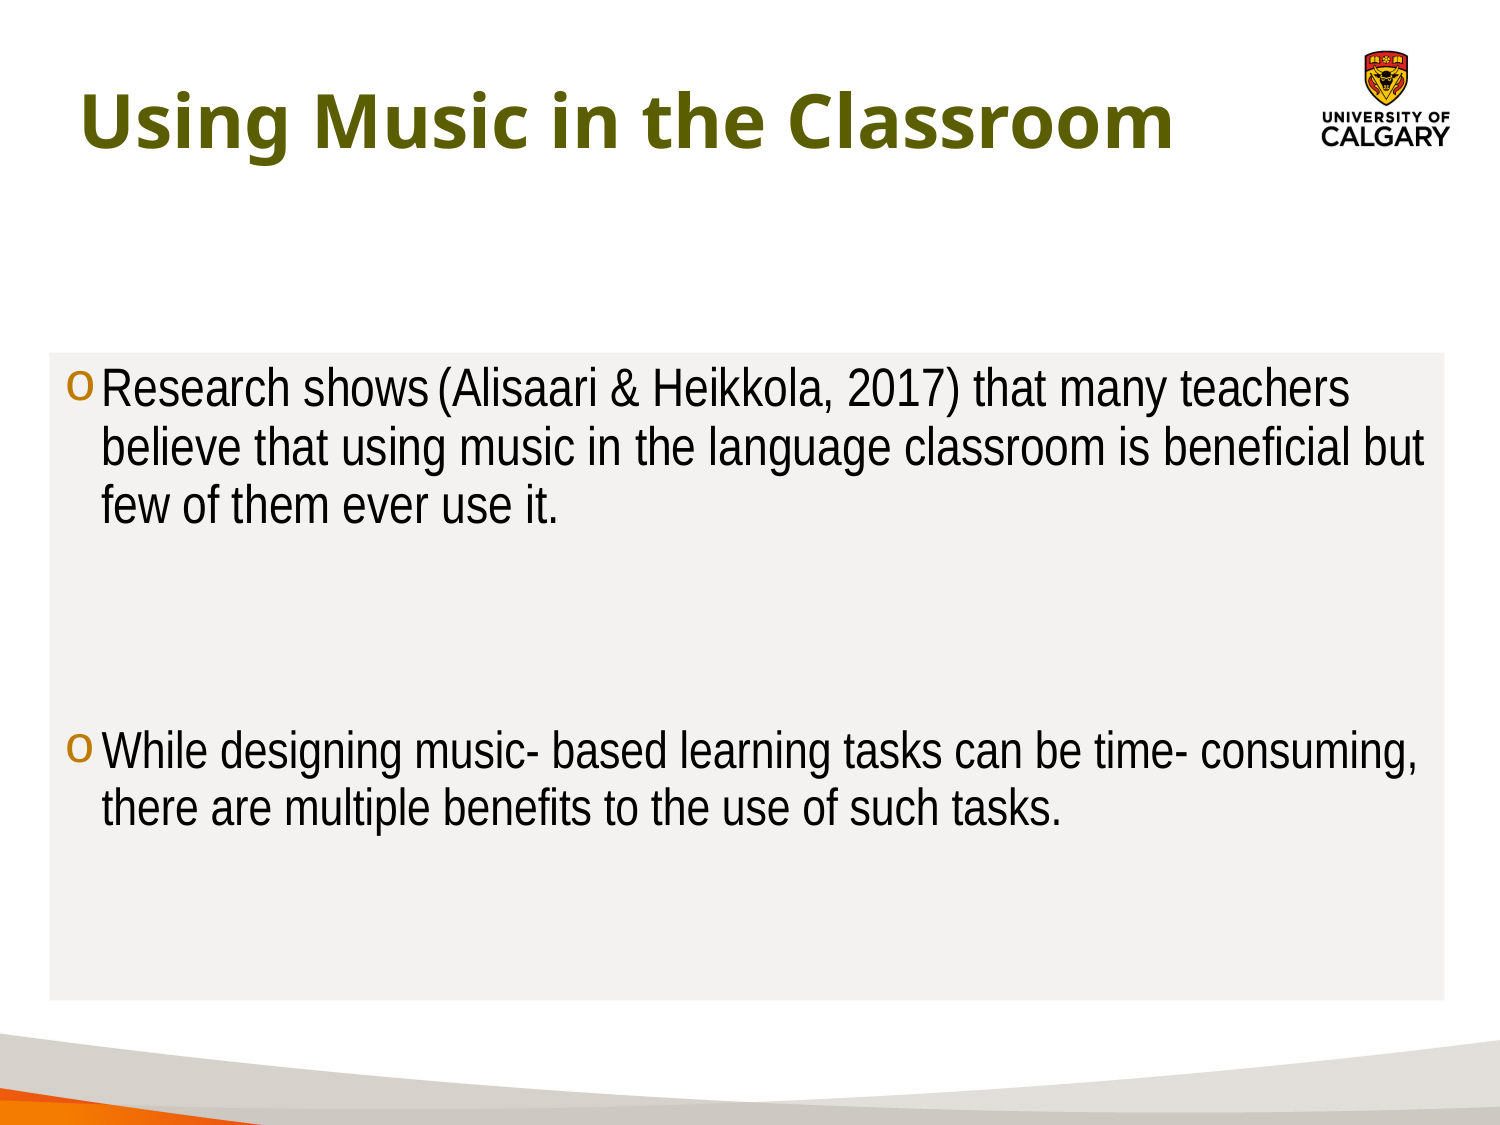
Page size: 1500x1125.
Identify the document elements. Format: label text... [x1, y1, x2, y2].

list Research shows (Alisaari & Heikkola, 2017) that many teachers believe that using music in the language classroom is beneficial but few of them ever use it. While designing music- based learning tasks can be time- consuming, there are multiple benefits to the use of such tasks. [49, 352, 1445, 1001]
picture [0, 0, 1500, 1125]
title Using Music in the Classroom [63, 46, 1269, 209]
